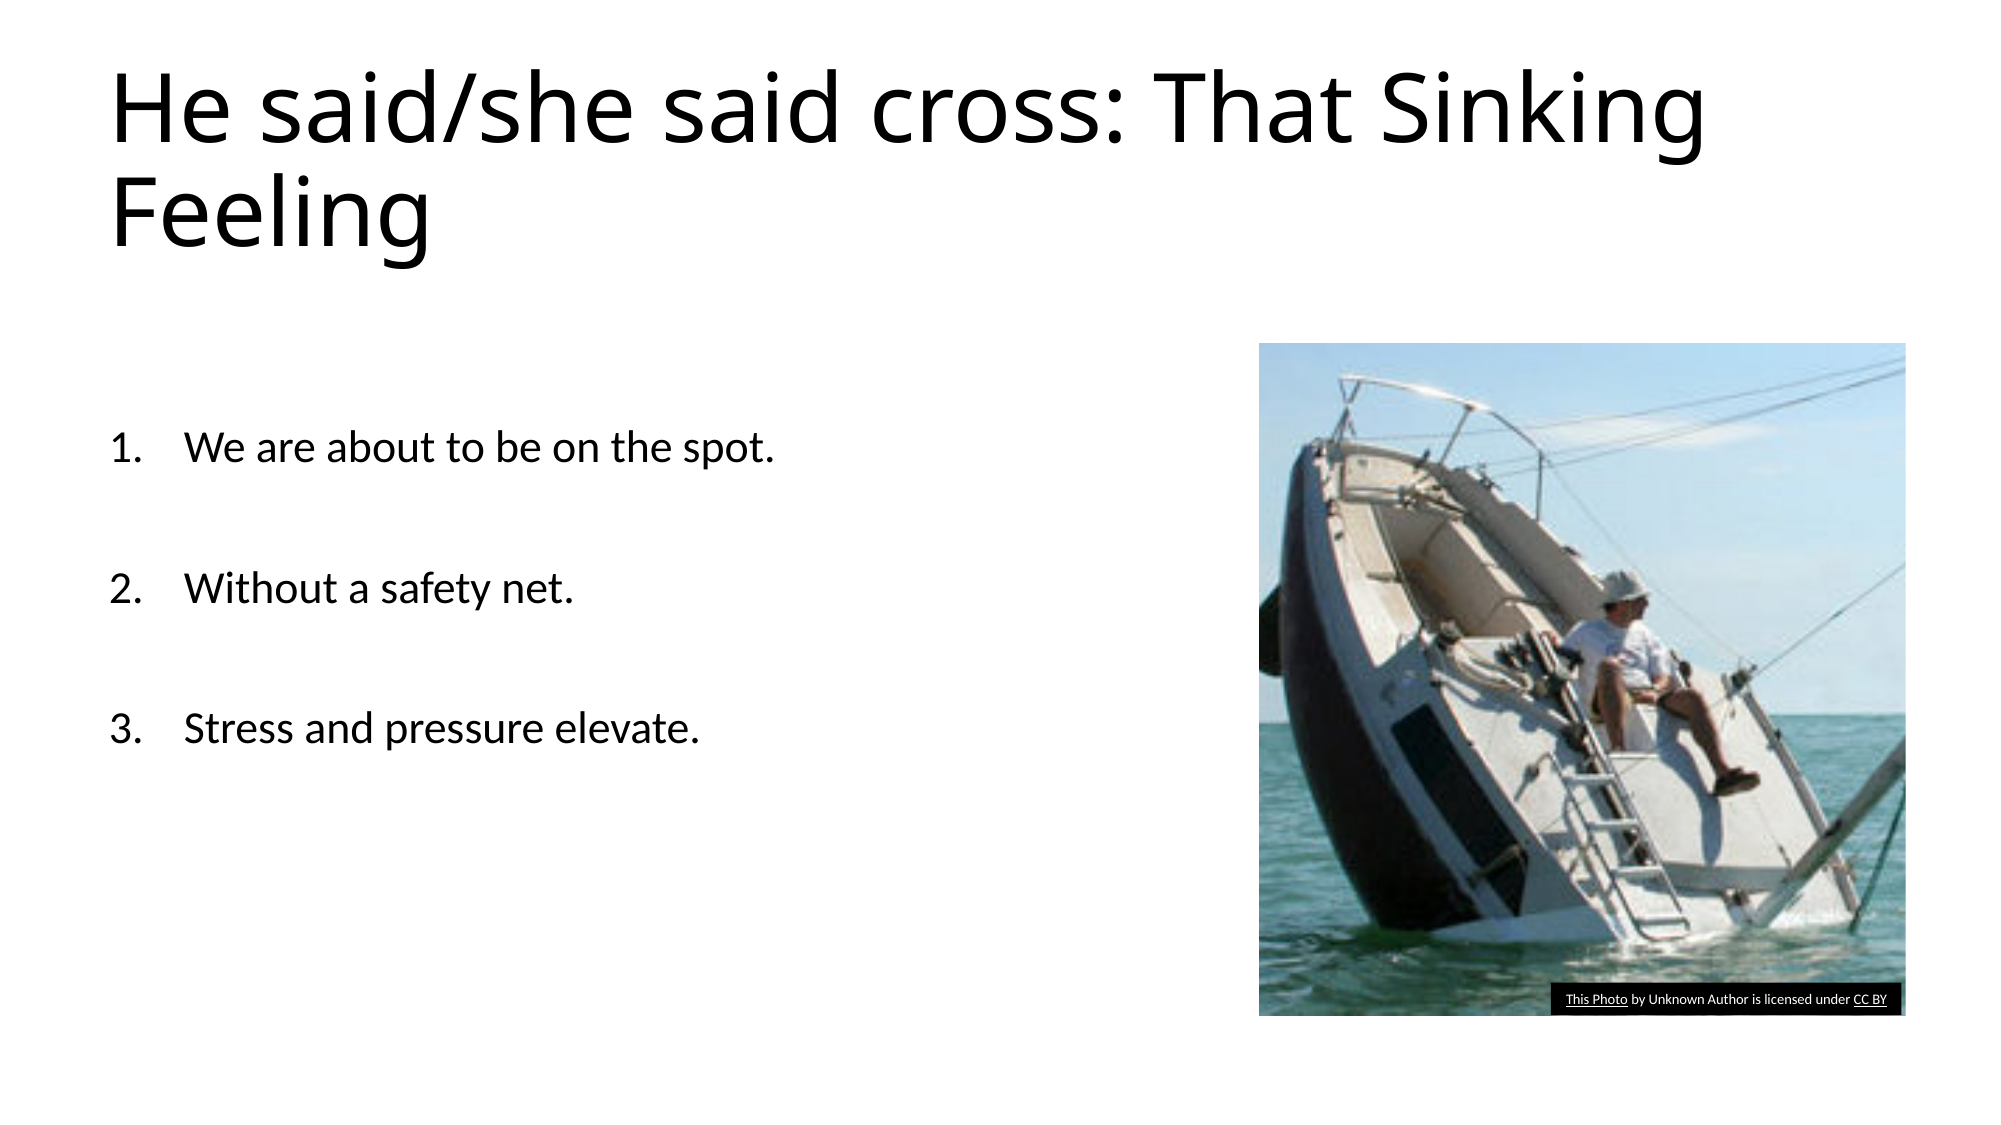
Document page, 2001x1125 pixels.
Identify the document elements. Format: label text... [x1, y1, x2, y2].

picture [1259, 343, 1906, 1016]
title He said/she said cross: That Sinking Feeling [93, 39, 1902, 275]
list We are about to be on the spot. Without a safety net. Stress and pressure elevate. [93, 339, 1196, 1016]
